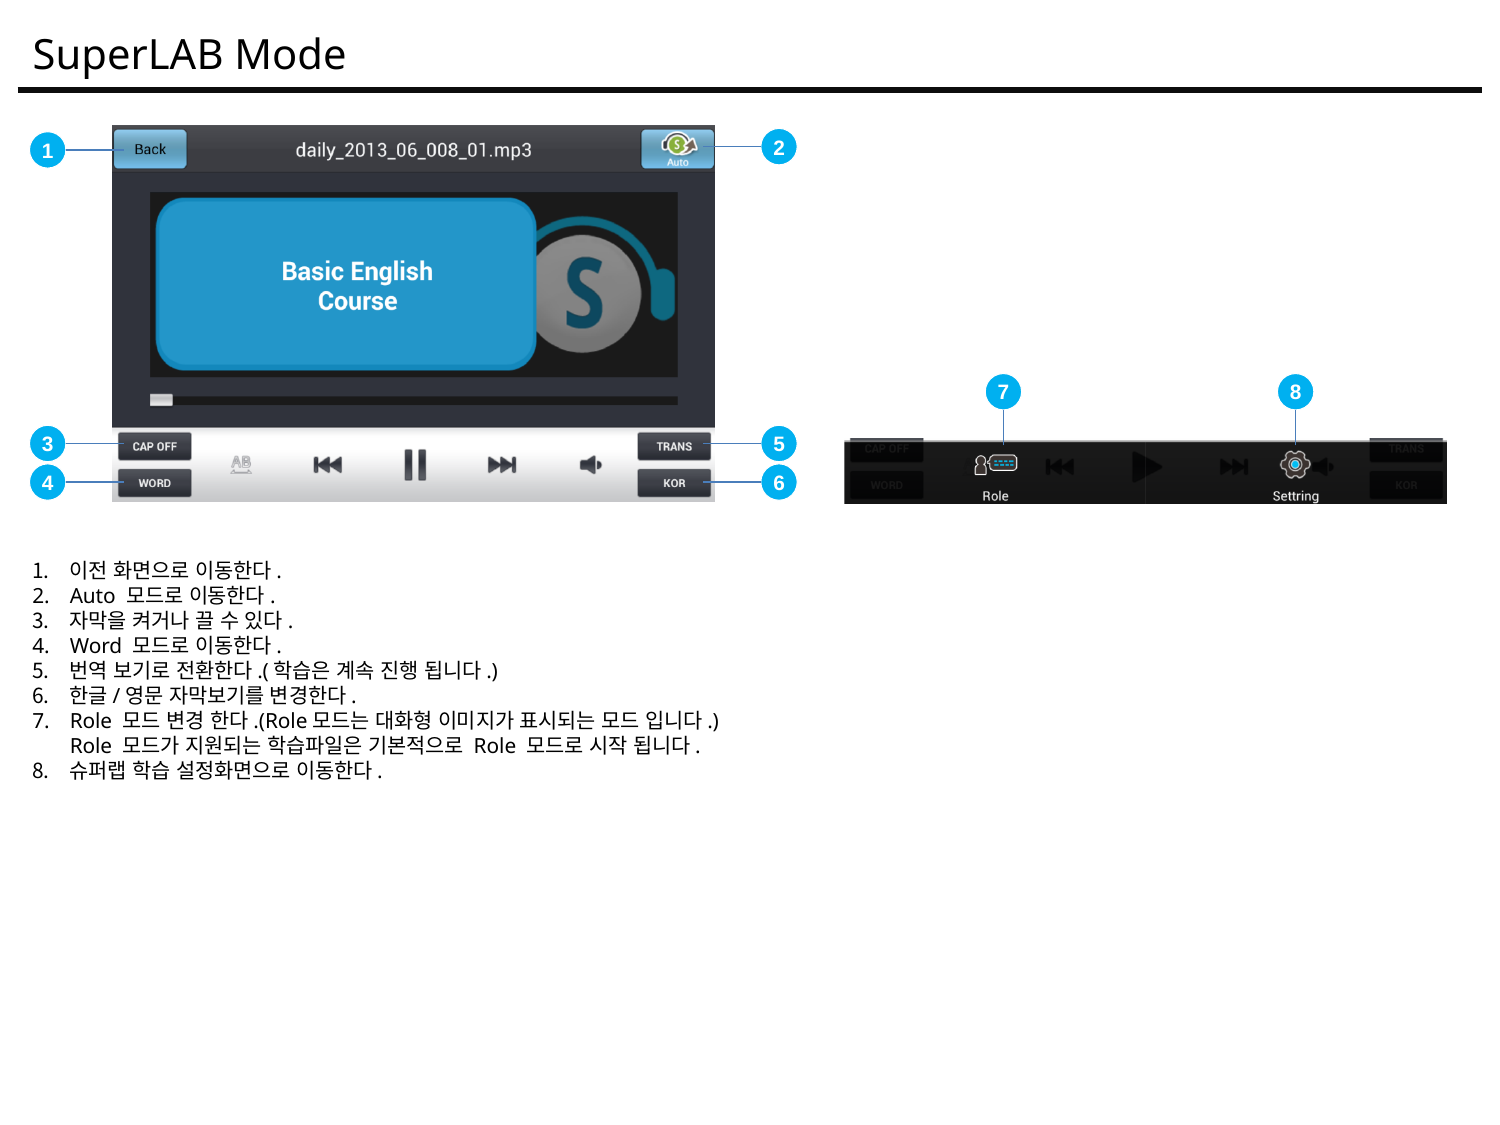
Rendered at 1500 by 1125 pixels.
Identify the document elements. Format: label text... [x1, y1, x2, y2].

text_box 5 [758, 423, 800, 463]
text_box 8 [1275, 371, 1316, 413]
picture [111, 125, 715, 503]
text_box 2 [758, 126, 800, 167]
text_box 1 [27, 129, 68, 171]
picture [844, 438, 1448, 504]
text_box 이전 화면으로 이동한다. Auto 모드로 이동한다. 자막을 켜거나 끌 수 있다. Word 모드로 이동한다. 번역 보기로 전환한다.(학습은 계속 진행 됩니다.) 한글/영문 자막보기를 변경한다. Role 모드 변경 한다.(Role모드는 대화형 이미지가 표시되는 모드 입니다.) Role 모드가 지원되는 학습파일은 기본적으로 Role 모드로 시작 됩니다. 슈퍼랩 학습 설정화면으로 이동한다. [17, 550, 845, 791]
text_box 7 [983, 371, 1024, 413]
title SuperLAB Mode [17, 30, 1483, 76]
text_box 4 [27, 461, 68, 503]
text_box 3 [27, 423, 68, 463]
text_box 6 [758, 461, 800, 503]
